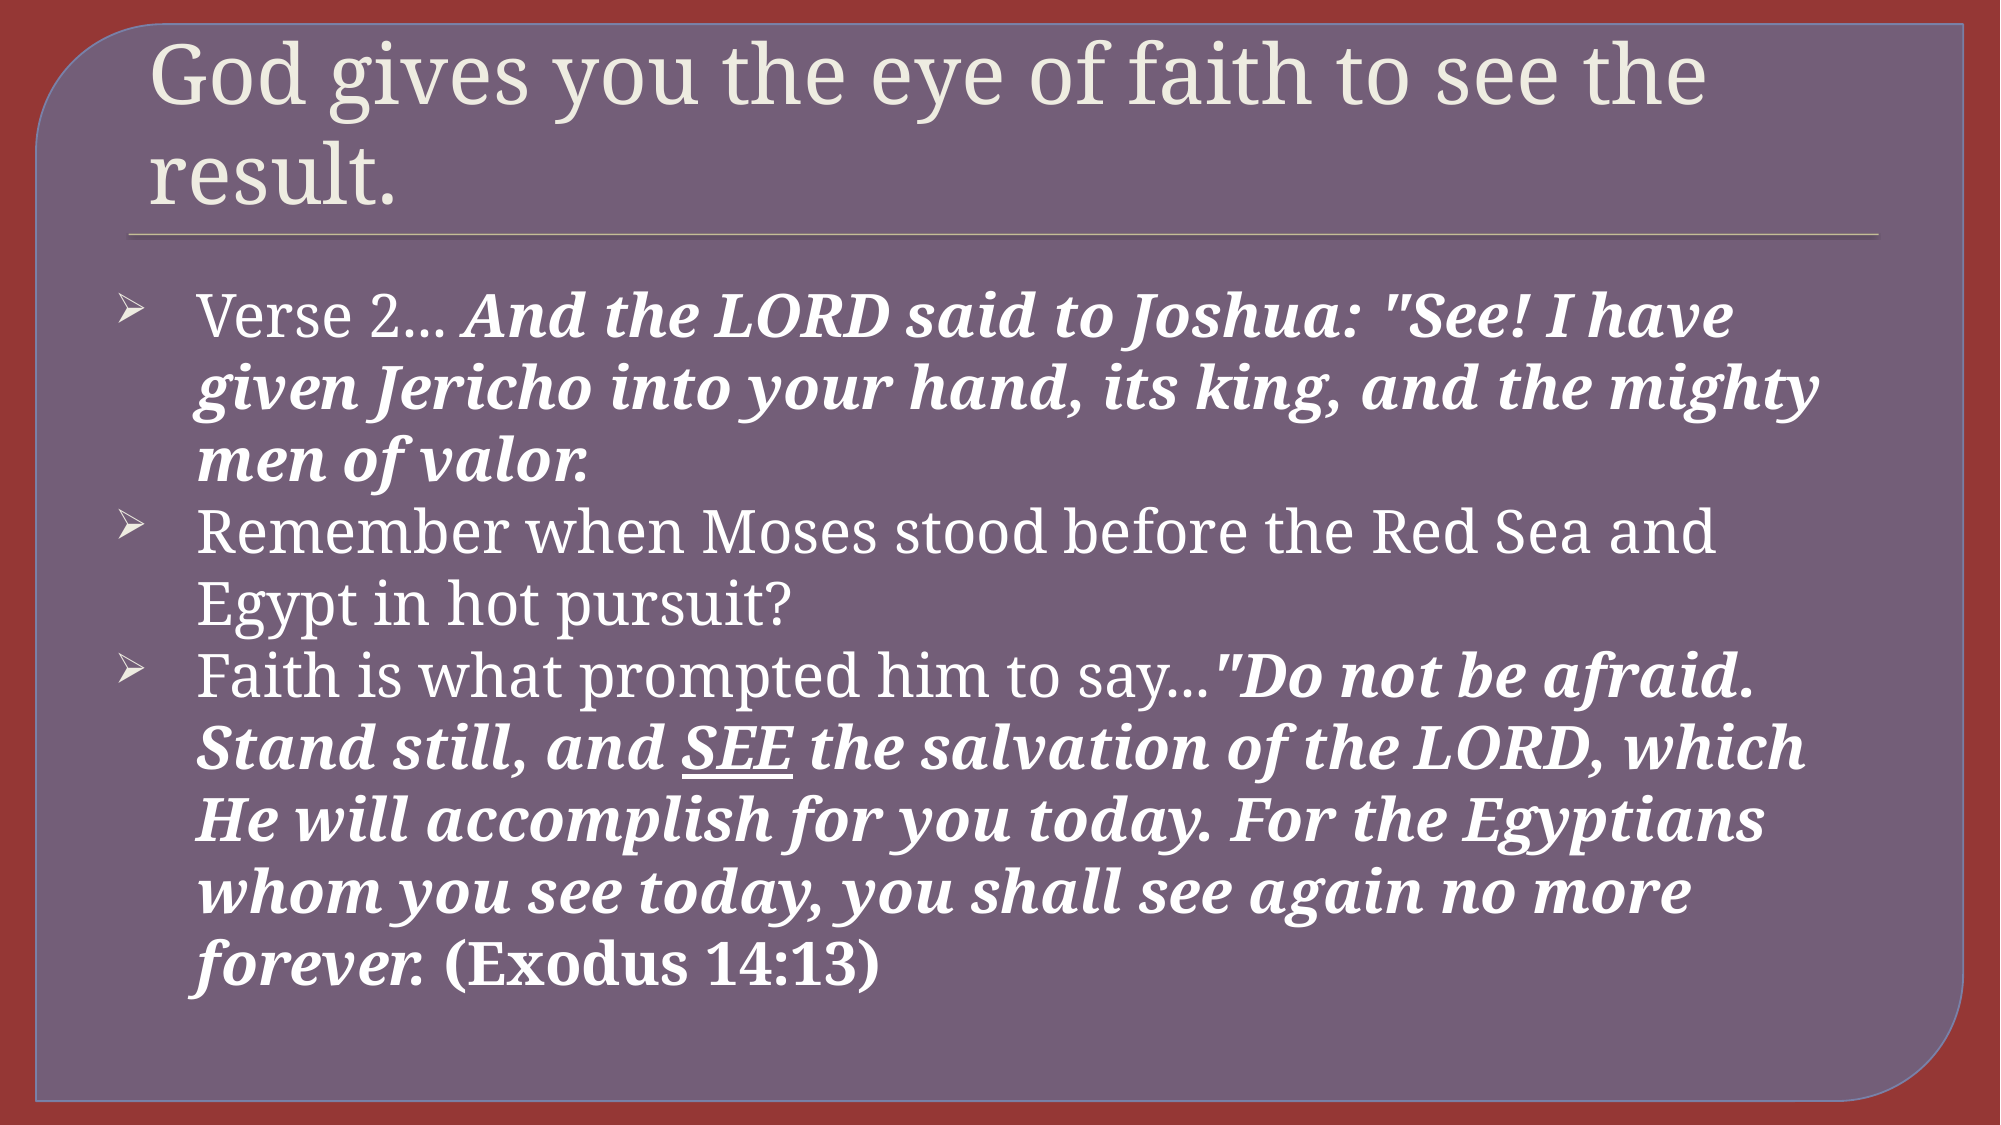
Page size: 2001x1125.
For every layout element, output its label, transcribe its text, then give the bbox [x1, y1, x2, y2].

title God gives you the eye of faith to see the result. [125, 37, 1813, 230]
list Verse 2... And the LORD said to Joshua: "See! I have given Jericho into your hand, its king, and the mighty men of valor. Remember when Moses stood before the Red Sea and Egypt in hot pursuit? Faith is what prompted him to say..."Do not be afraid. Stand still, and see the salvation of the LORD, which He will accomplish for you today. For the Egyptians whom you see today, you shall see again no more forever. (Exodus 14:13) [99, 270, 1900, 1013]
